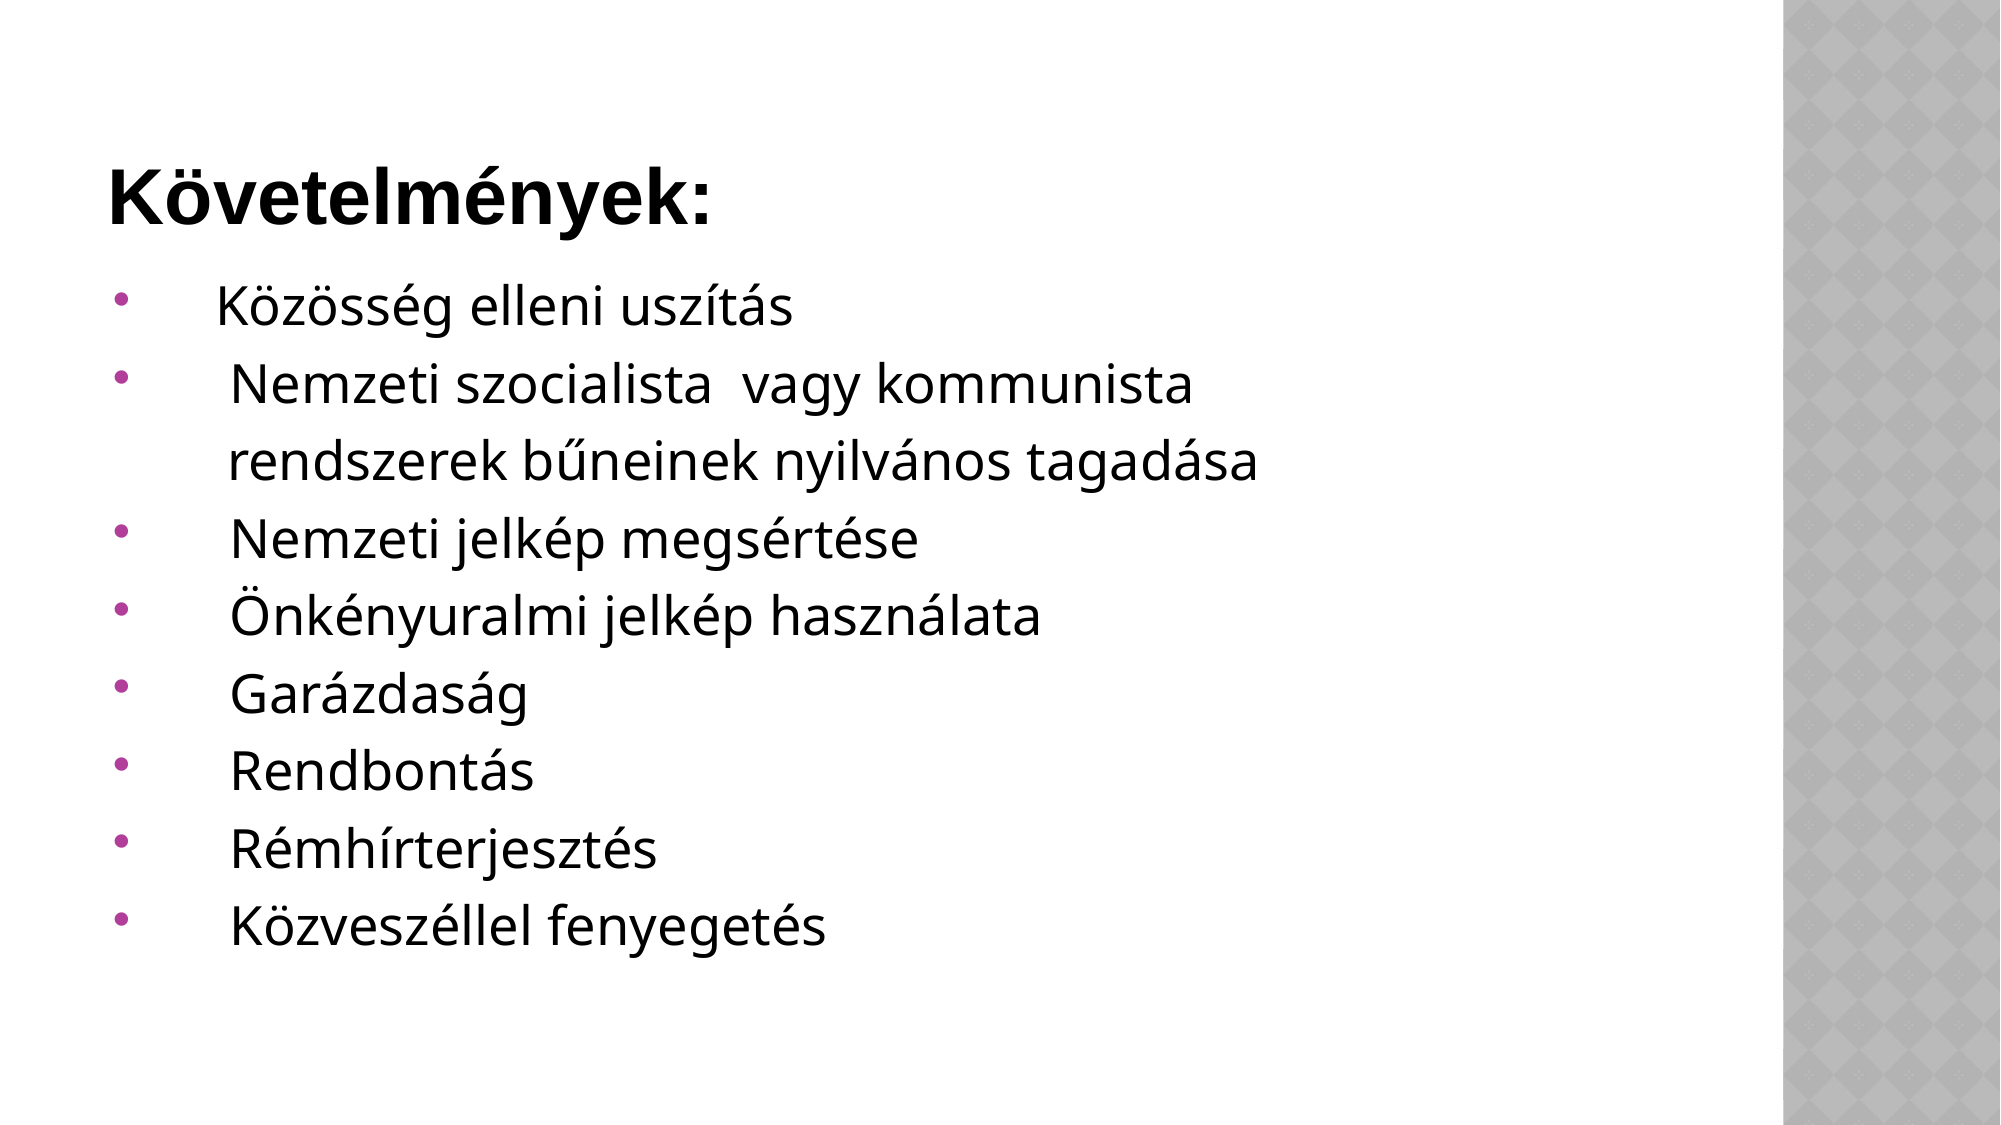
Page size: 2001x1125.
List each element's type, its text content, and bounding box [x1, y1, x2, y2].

title Követelmények: [99, 52, 1684, 241]
list Közösség elleni uszítás Nemzeti szocialista vagy kommunista rendszerek bűneinek nyilvános tagadása Nemzeti jelkép megsértése Önkényuralmi jelkép használata Garázdaság Rendbontás Rémhírterjesztés Közveszéllel fenyegetés [99, 264, 1684, 1060]
